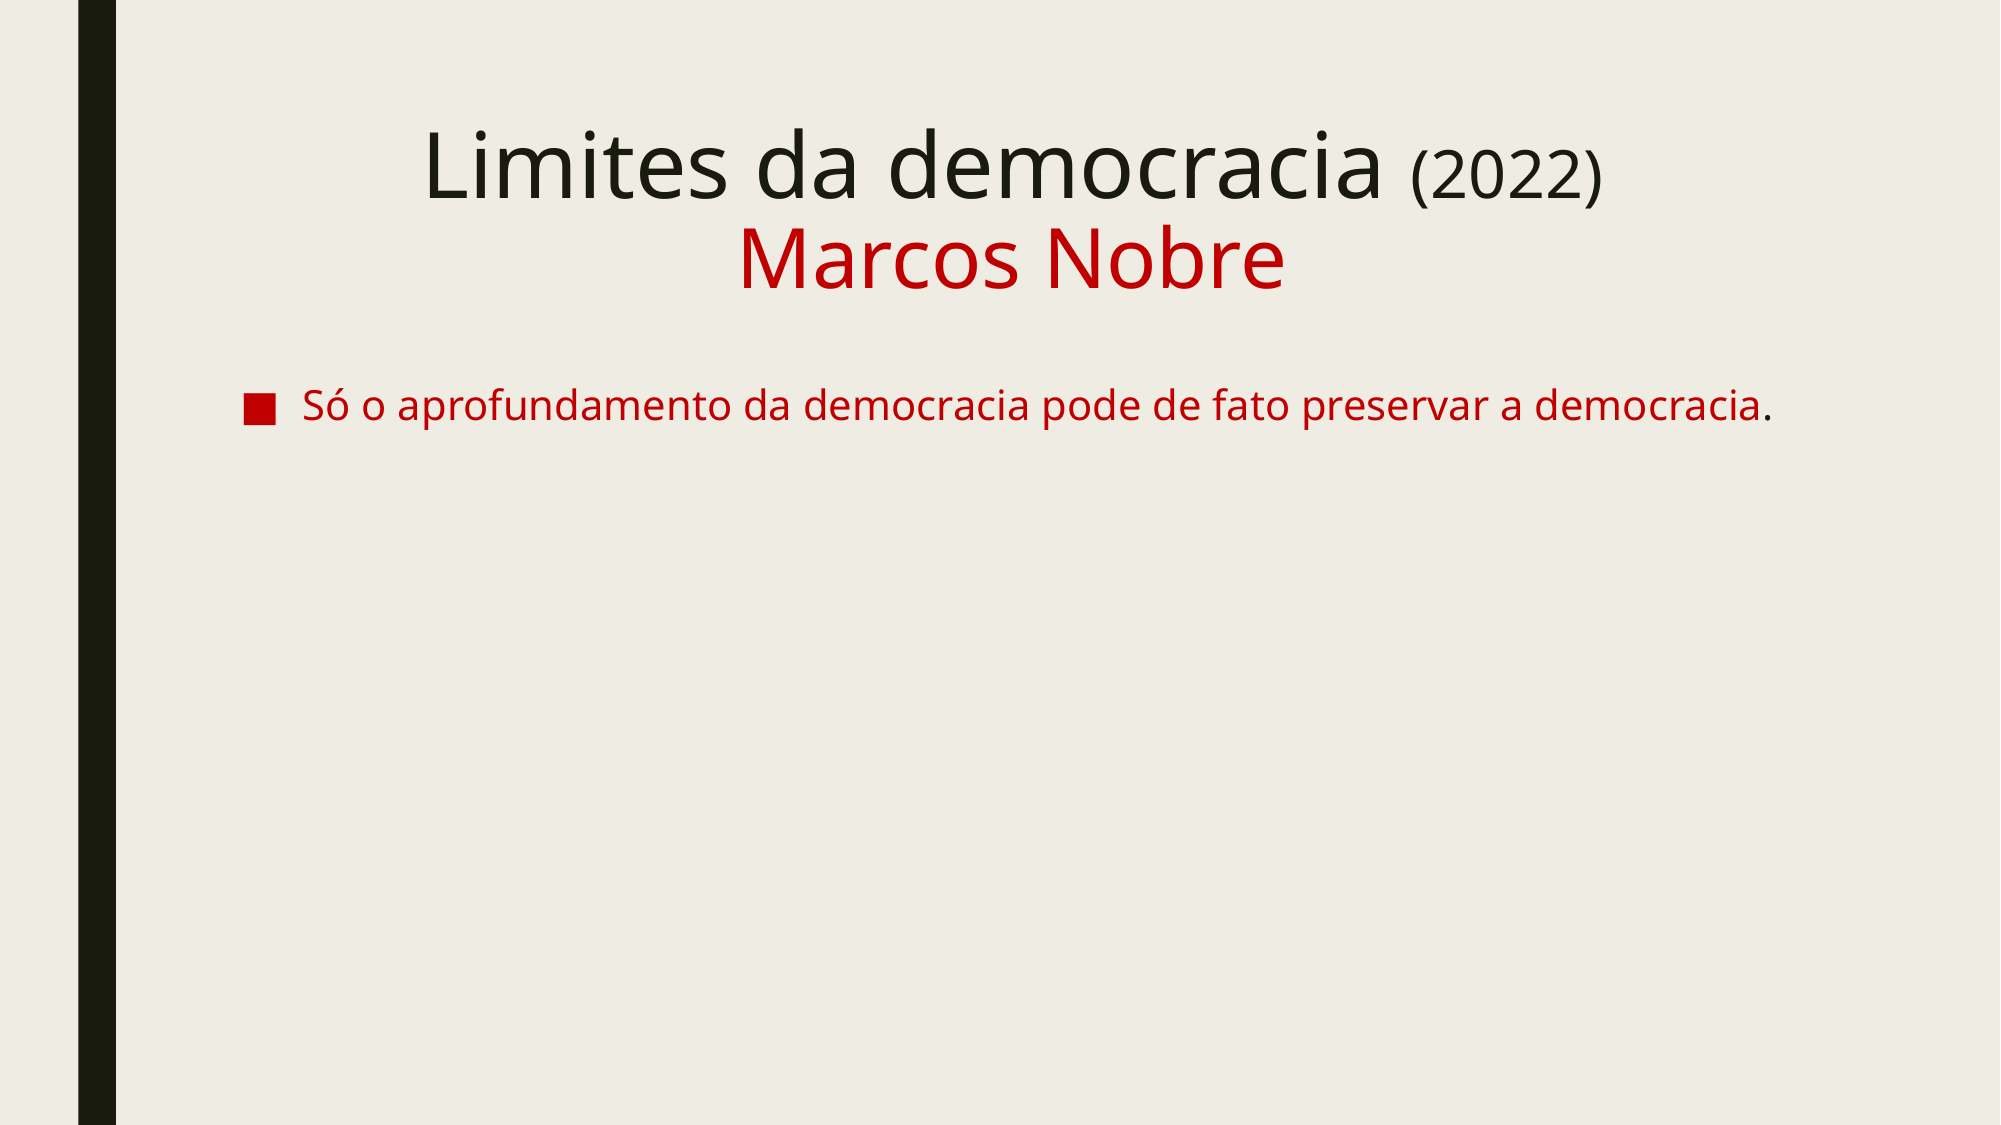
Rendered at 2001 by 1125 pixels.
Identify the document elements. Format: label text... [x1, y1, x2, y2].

title Limites da democracia (2022) Marcos Nobre [225, 112, 1800, 357]
list Só o aprofundamento da democracia pode de fato preservar a democracia. [225, 375, 1800, 963]
